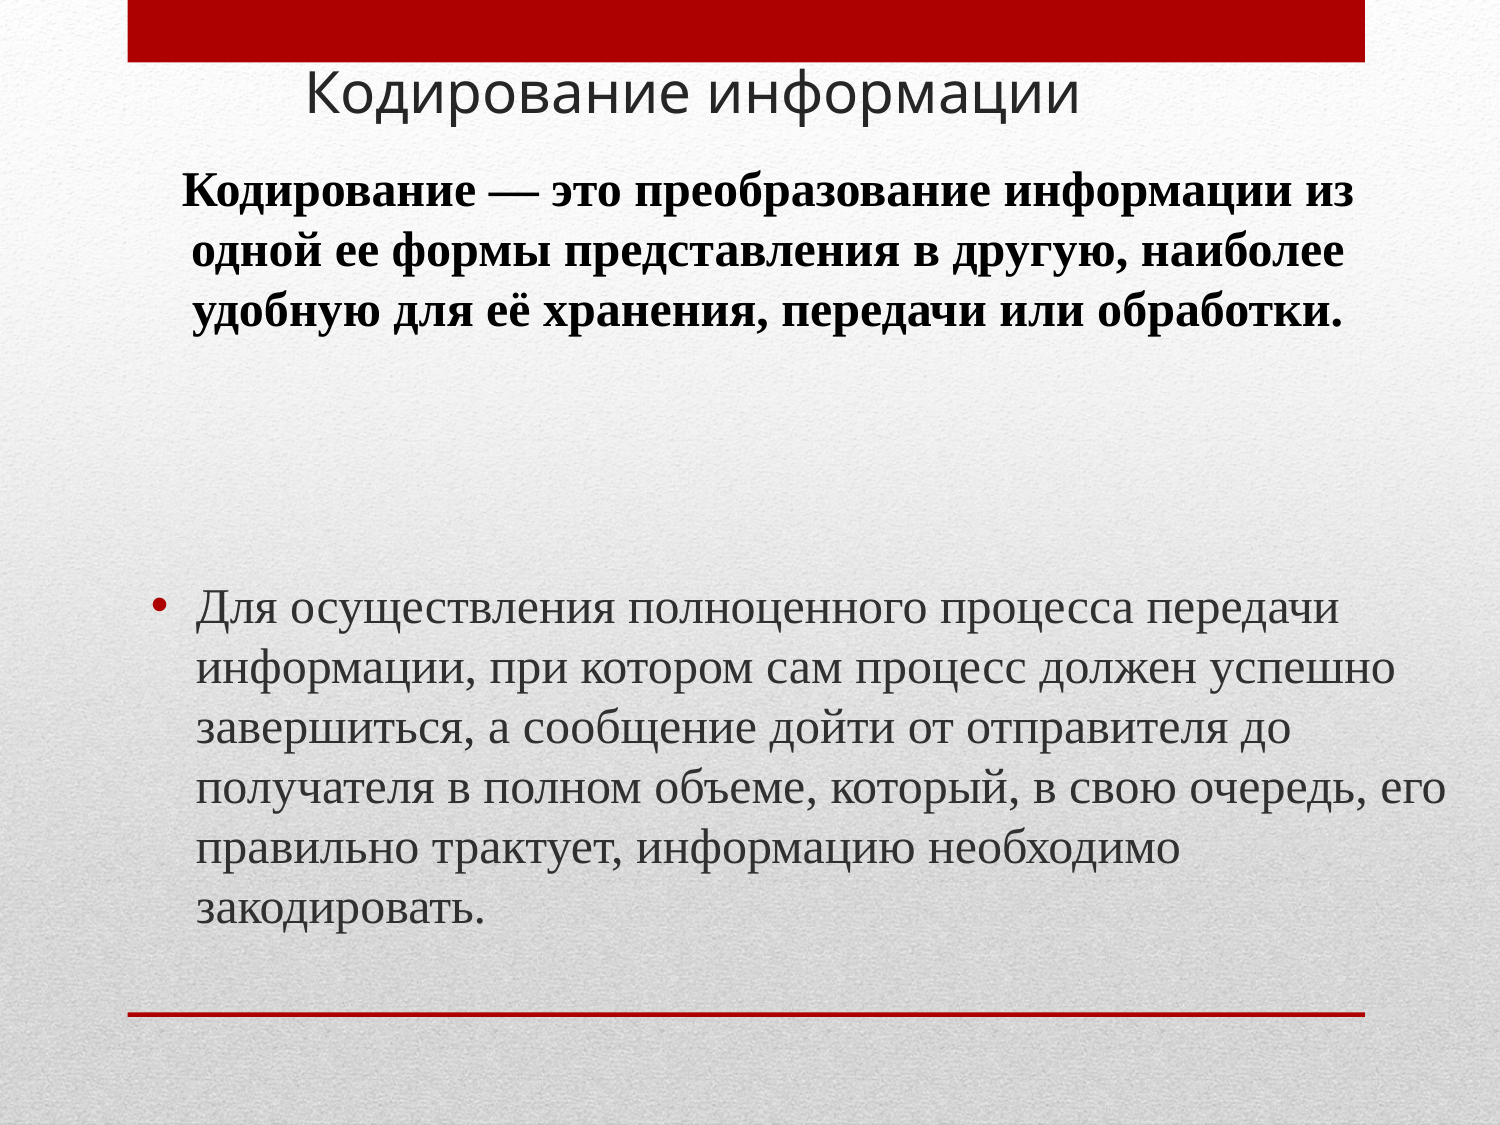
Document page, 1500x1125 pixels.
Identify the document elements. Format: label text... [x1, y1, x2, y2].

text_box Кодирование — это преобразование информации из одной ее формы представления в другую, наиболее удобную для её хранения, передачи или обработки. [100, 148, 1436, 404]
title Кодирование информации [289, 95, 1402, 148]
list Для осуществления полноценного процесса передачи информации, при котором сам процесс должен успешно завершиться, а сообщение дойти от отправителя до получателя в полном объеме, который, в свою очередь, его правильно трактует, информацию необходимо закодировать. [135, 382, 1486, 1125]
